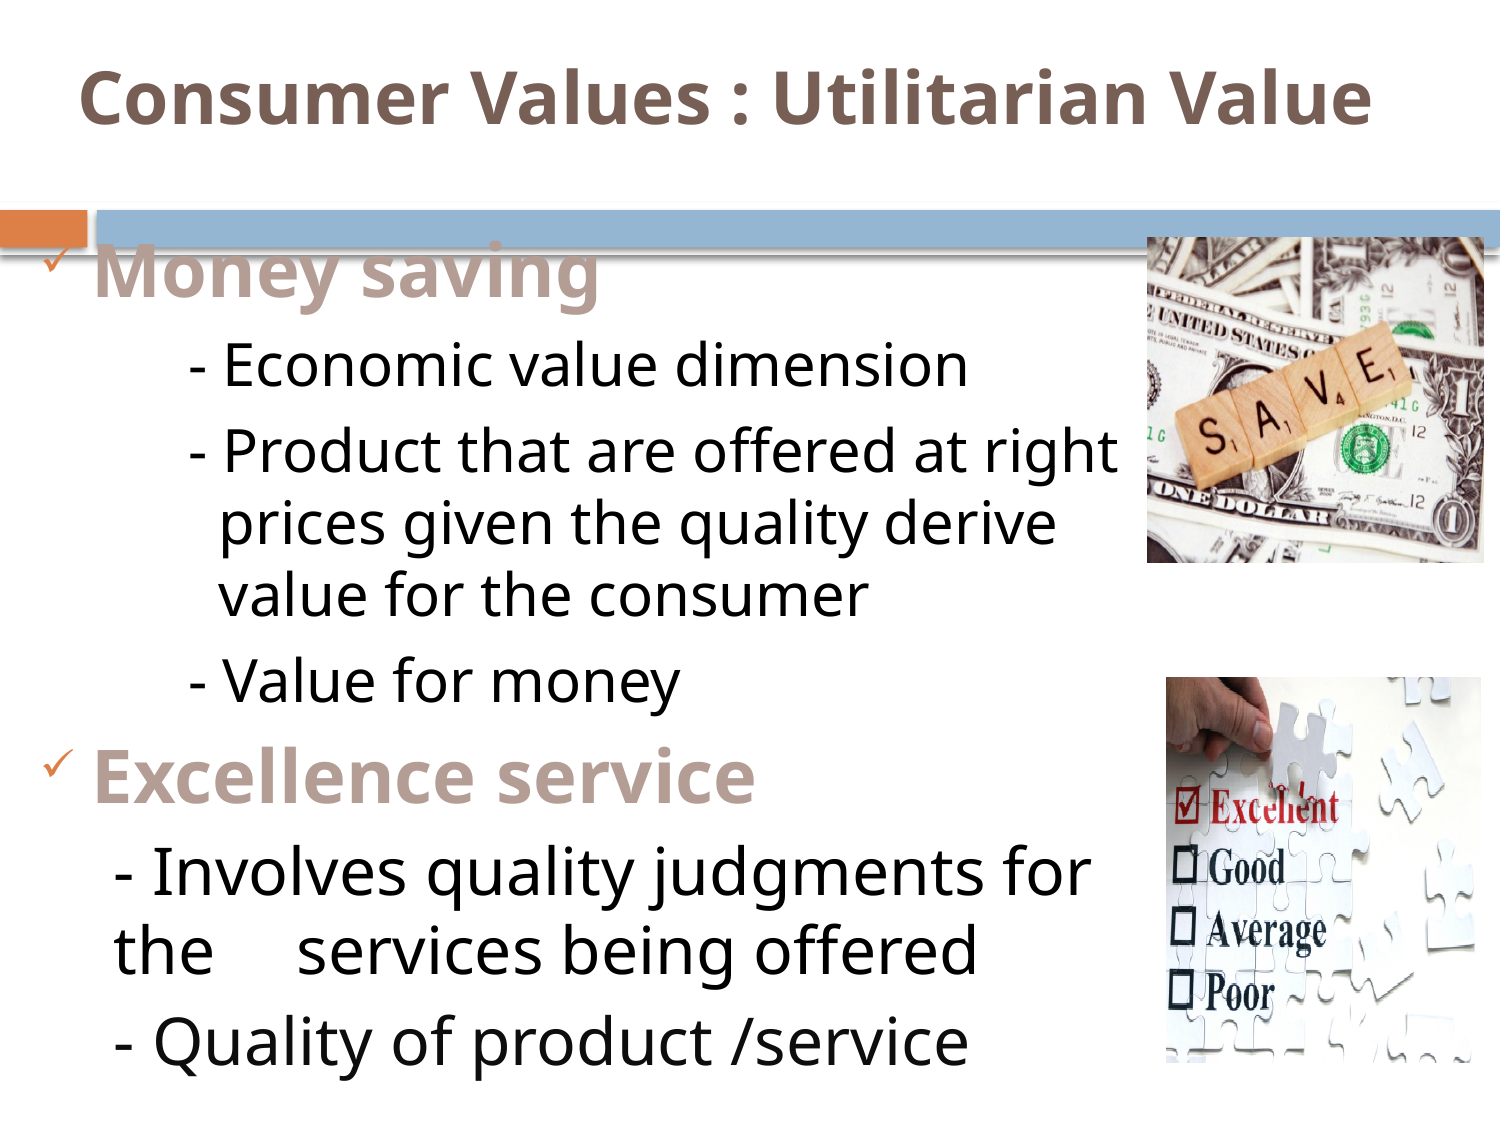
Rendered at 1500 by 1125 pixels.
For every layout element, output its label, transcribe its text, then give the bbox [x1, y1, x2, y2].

picture [1166, 677, 1481, 1063]
picture [1147, 237, 1485, 563]
title Consumer Values : Utilitarian Value [62, 1, 1413, 189]
list Money saving - Economic value dimension - Product that are offered at right prices given the quality derive value for the consumer - Value for money Excellence service - Involves quality judgments for the services being offered - Quality of product /service [24, 112, 1188, 1088]
